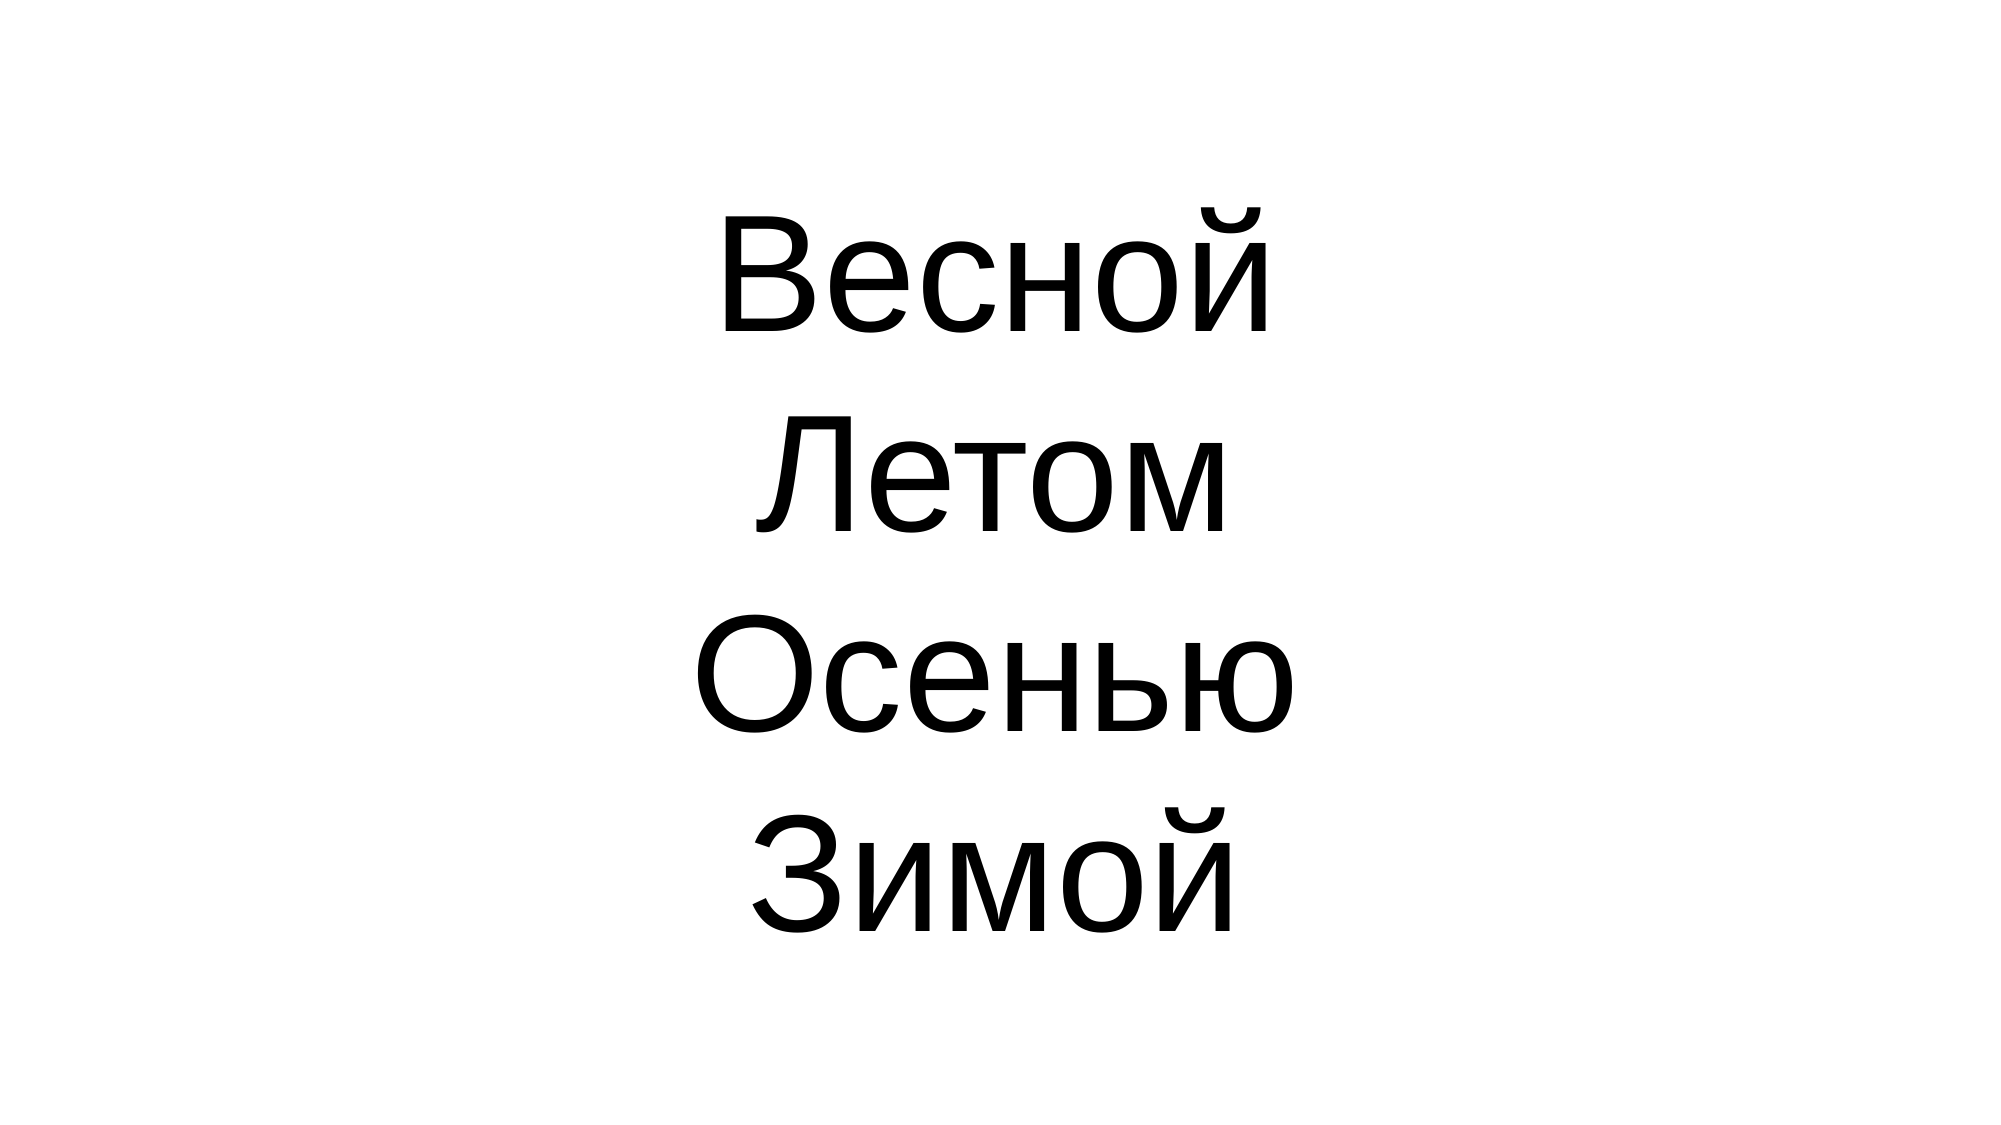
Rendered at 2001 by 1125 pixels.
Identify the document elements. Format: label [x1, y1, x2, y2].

text_box [157, 134, 1833, 995]
